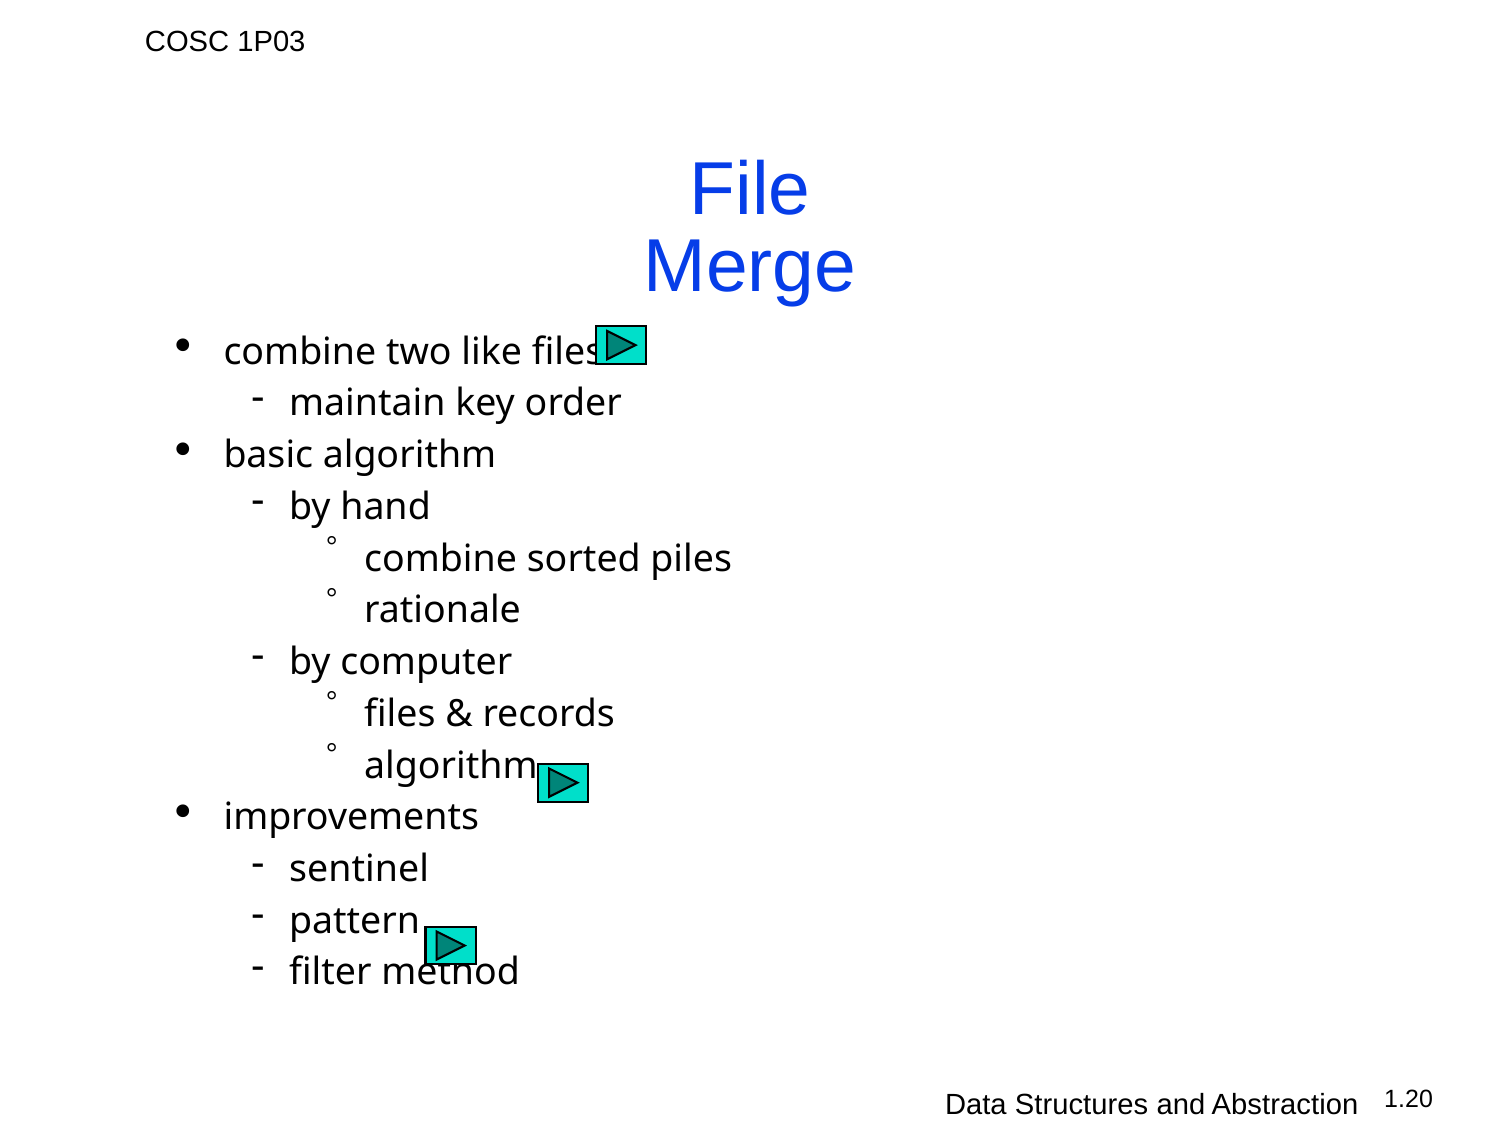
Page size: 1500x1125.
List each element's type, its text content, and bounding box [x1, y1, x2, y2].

text_box [425, 926, 476, 965]
text_box [538, 763, 589, 802]
list combine two like files maintain key order basic algorithm by hand combine sorted piles rationale by computer files & records algorithm improvements sentinel pattern filter method [161, 323, 1339, 1002]
text_box [596, 326, 647, 365]
title File Merge [562, 148, 939, 235]
